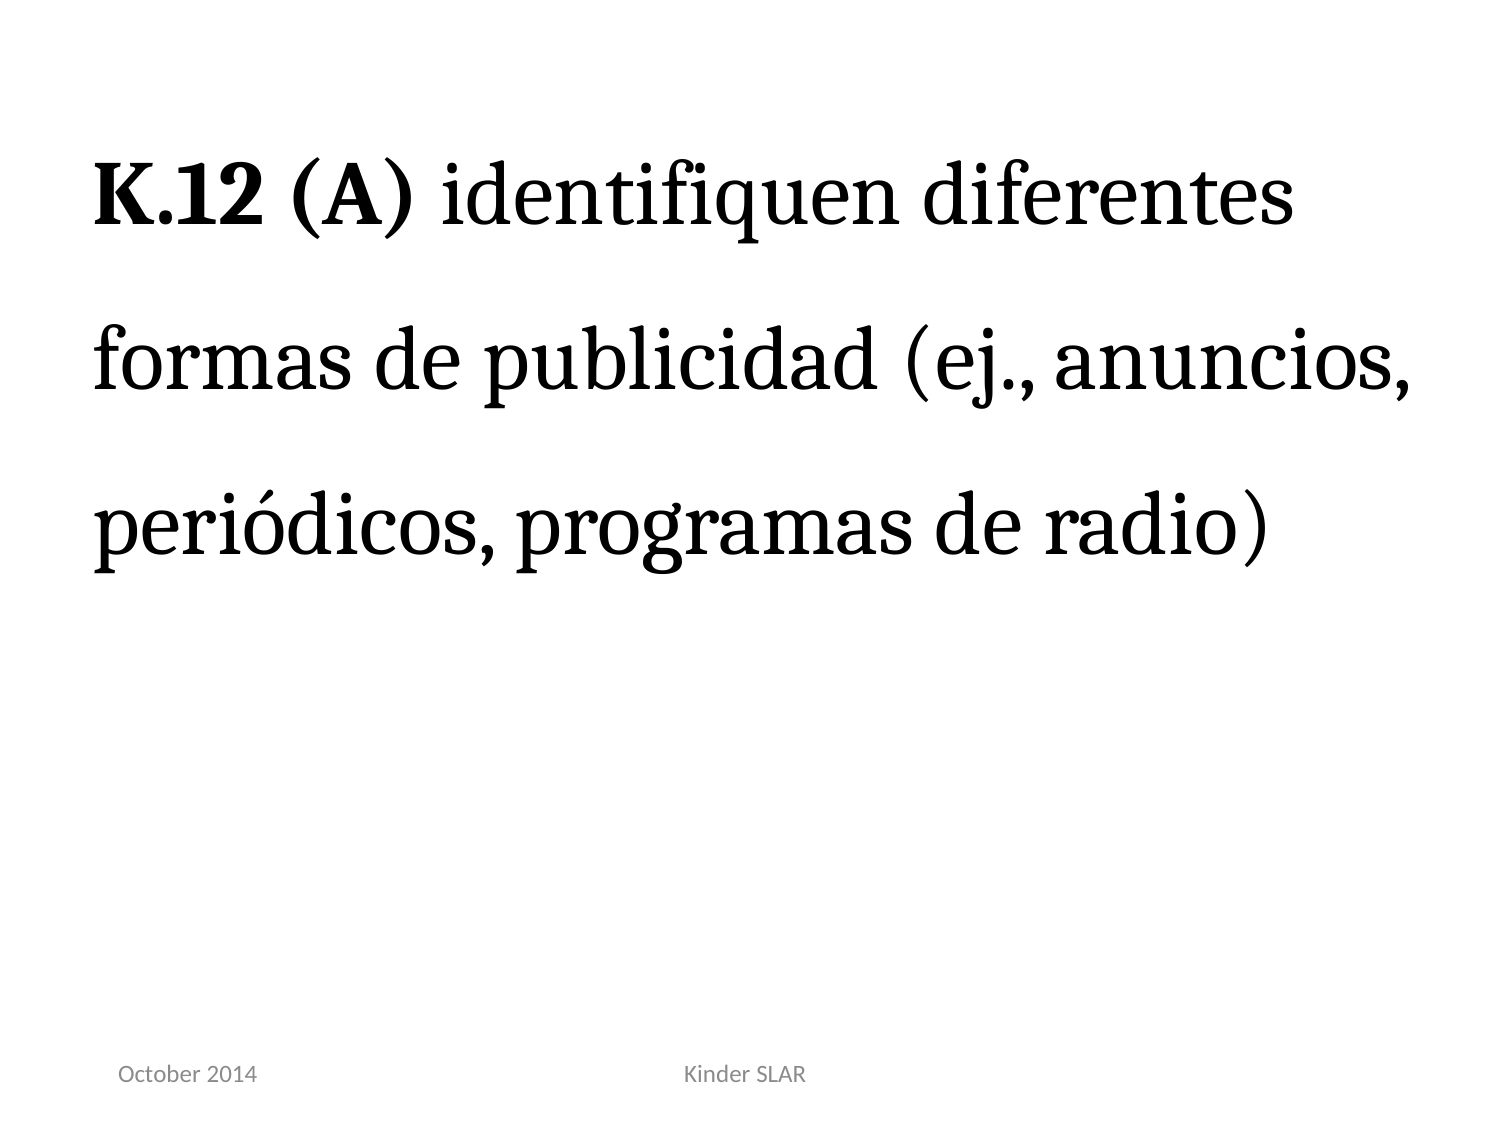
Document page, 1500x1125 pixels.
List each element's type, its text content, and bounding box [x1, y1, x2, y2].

subtitle K.12 (A) identifiquen diferentes formas de publicidad (ej., anuncios, periódicos, programas de radio) [78, 70, 1429, 1014]
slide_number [103, 1042, 441, 1103]
footer Kinder SLAR [492, 1042, 999, 1103]
